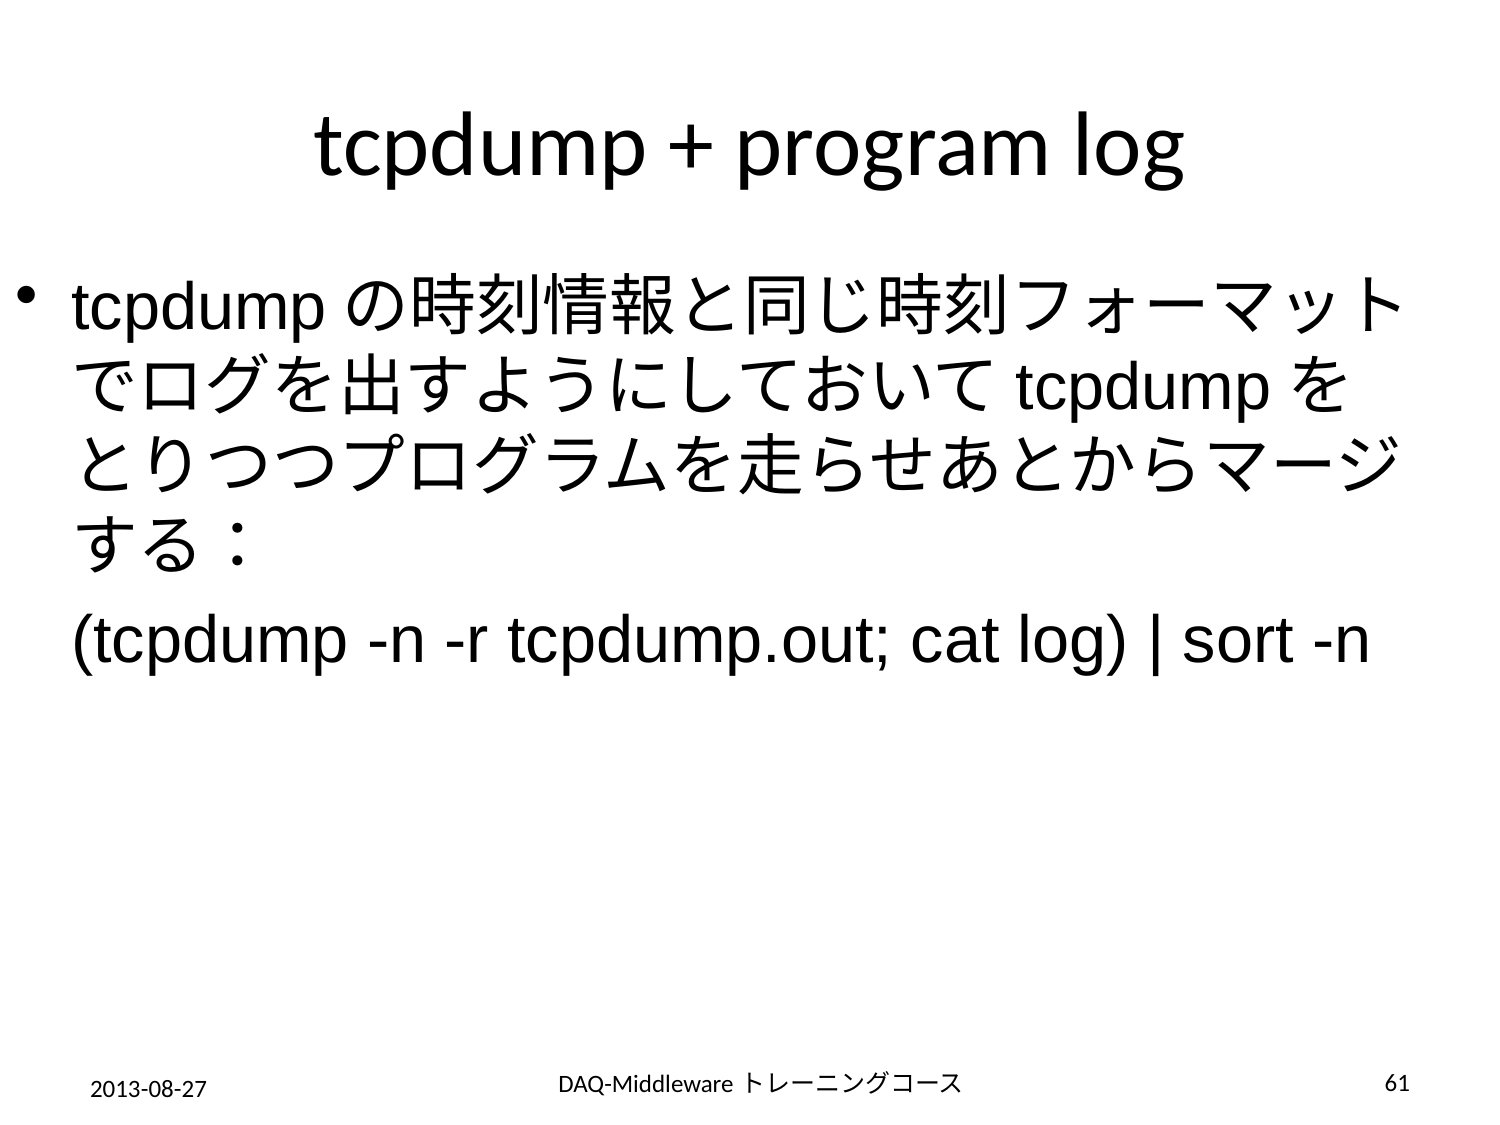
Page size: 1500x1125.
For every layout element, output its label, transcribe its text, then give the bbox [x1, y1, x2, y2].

footer DAQ-Middlewareトレーニングコース [512, 1059, 1011, 1112]
list tcpdumpの時刻情報と同じ時刻フォーマットでログを出すようにしておいてtcpdumpをとりつつプログラムを走らせあとからマージする： (tcpdump -n -r tcpdump.out; cat log) | sort -n [0, 255, 1436, 1000]
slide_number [74, 1064, 426, 1112]
slide_number 61 [1074, 1058, 1426, 1105]
title tcpdump + program log [74, 44, 1426, 233]
